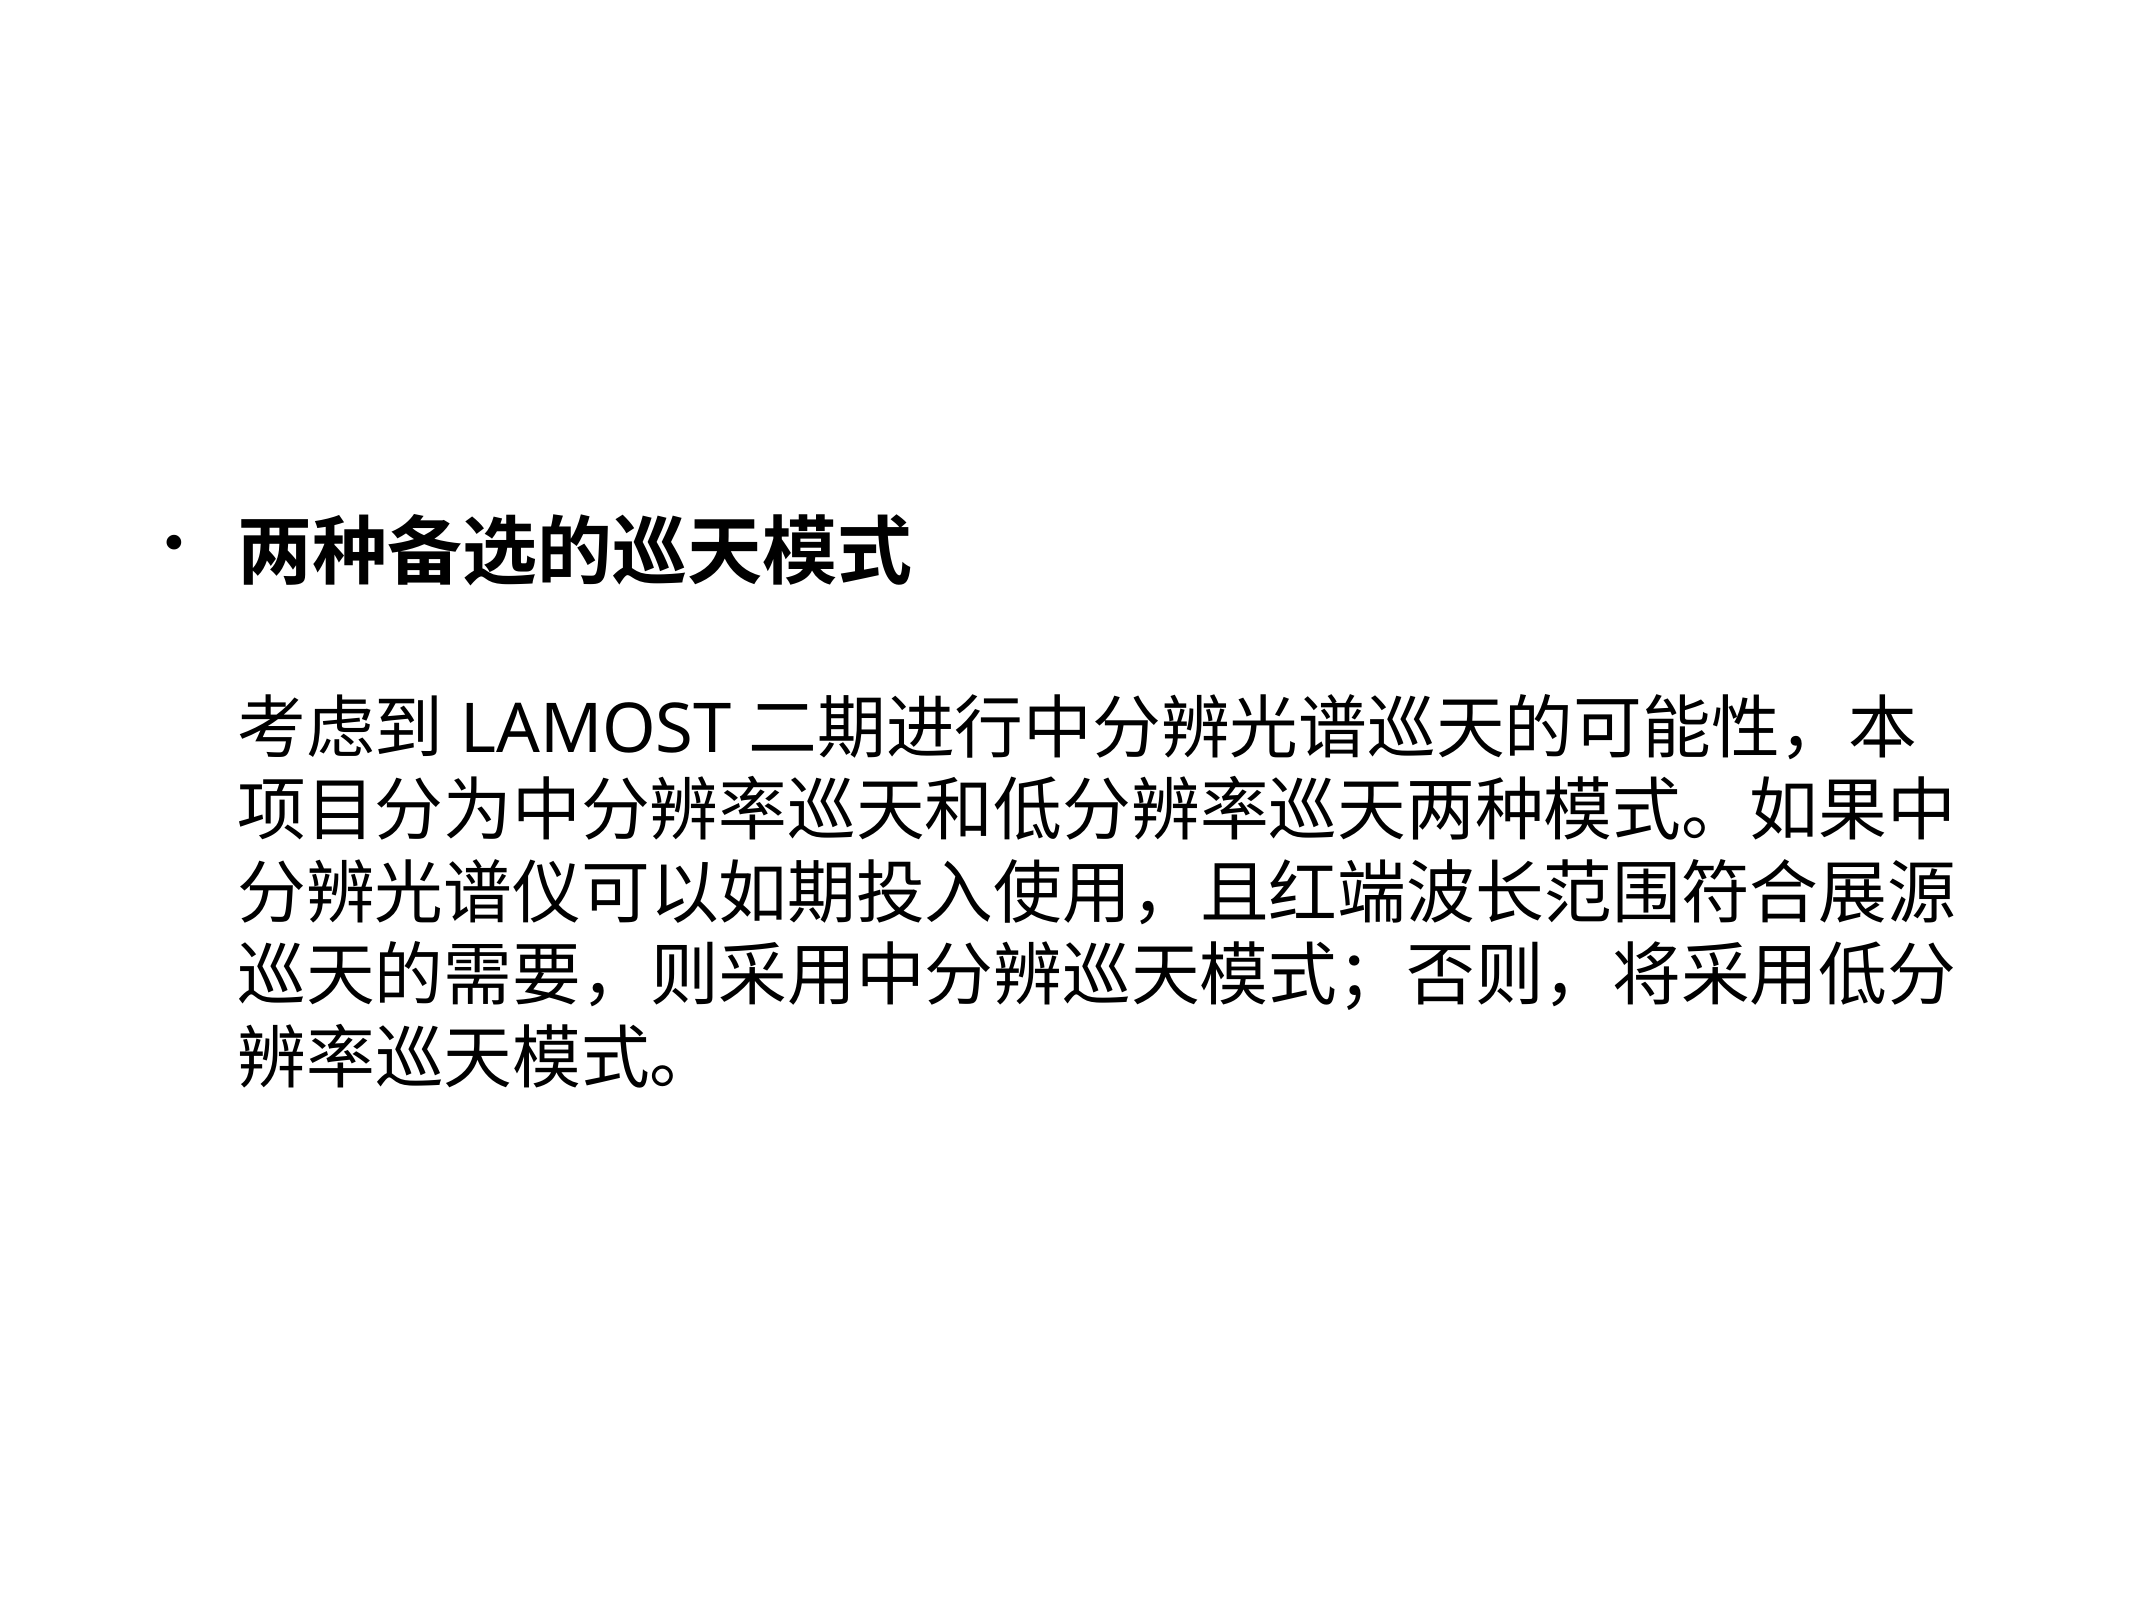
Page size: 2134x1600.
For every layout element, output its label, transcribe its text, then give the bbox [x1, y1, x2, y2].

list 两种备选的巡天模式 考虑到LAMOST二期进行中分辨光谱巡天的可能性，本项目分为中分辨率巡天和低分辨率巡天两种模式。如果中分辨光谱仪可以如期投入使用，且红端波长范围符合展源巡天的需要，则采用中分辨巡天模式；否则，将采用低分辨率巡天模式。 [155, 207, 1978, 1393]
